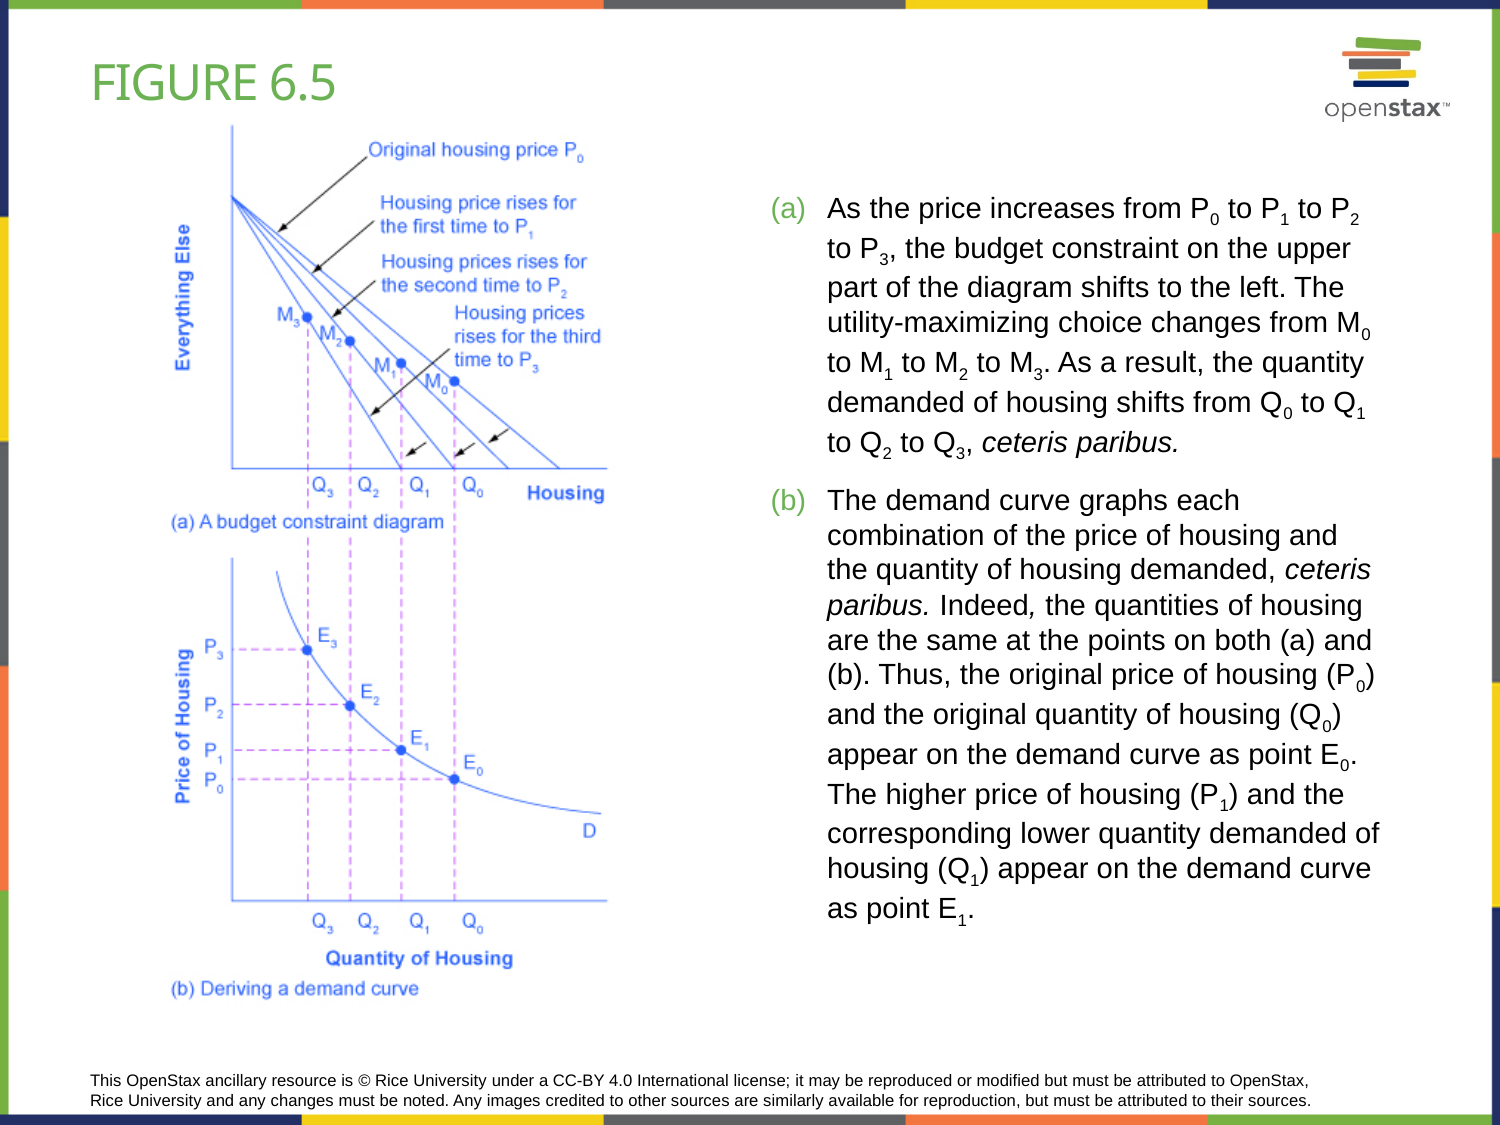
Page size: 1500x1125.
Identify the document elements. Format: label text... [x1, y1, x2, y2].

footer This OpenStax ancillary resource is © Rice University under a CC-BY 4.0 International license; it may be reproduced or modified but must be attributed to OpenStax, Rice University and any changes must be noted. Any images credited to other sources are similarly available for reproduction, but must be attributed to their sources. [75, 1062, 1346, 1110]
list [108, 109, 684, 1010]
picture [0, 0, 1500, 1125]
list As the price increases from P0 to P1 to P2 to P3, the budget constraint on the upper part of the diagram shifts to the left. The utility-maximizing choice changes from M0 to M1 to M2 to M3. As a result, the quantity demanded of housing shifts from Q0 to Q1 to Q2 to Q3, ceteris paribus. The demand curve graphs each combination of the price of housing and the quantity of housing demanded, ceteris paribus. Indeed, the quantities of housing are the same at the points on both (a) and (b). Thus, the original price of housing (P0) and the original quantity of housing (Q0) appear on the demand curve as point E0. The higher price of housing (P1) and the corresponding lower quantity demanded of housing (Q1) appear on the demand curve as point E1. [755, 181, 1398, 938]
title Figure 6.5 [75, 28, 1142, 119]
